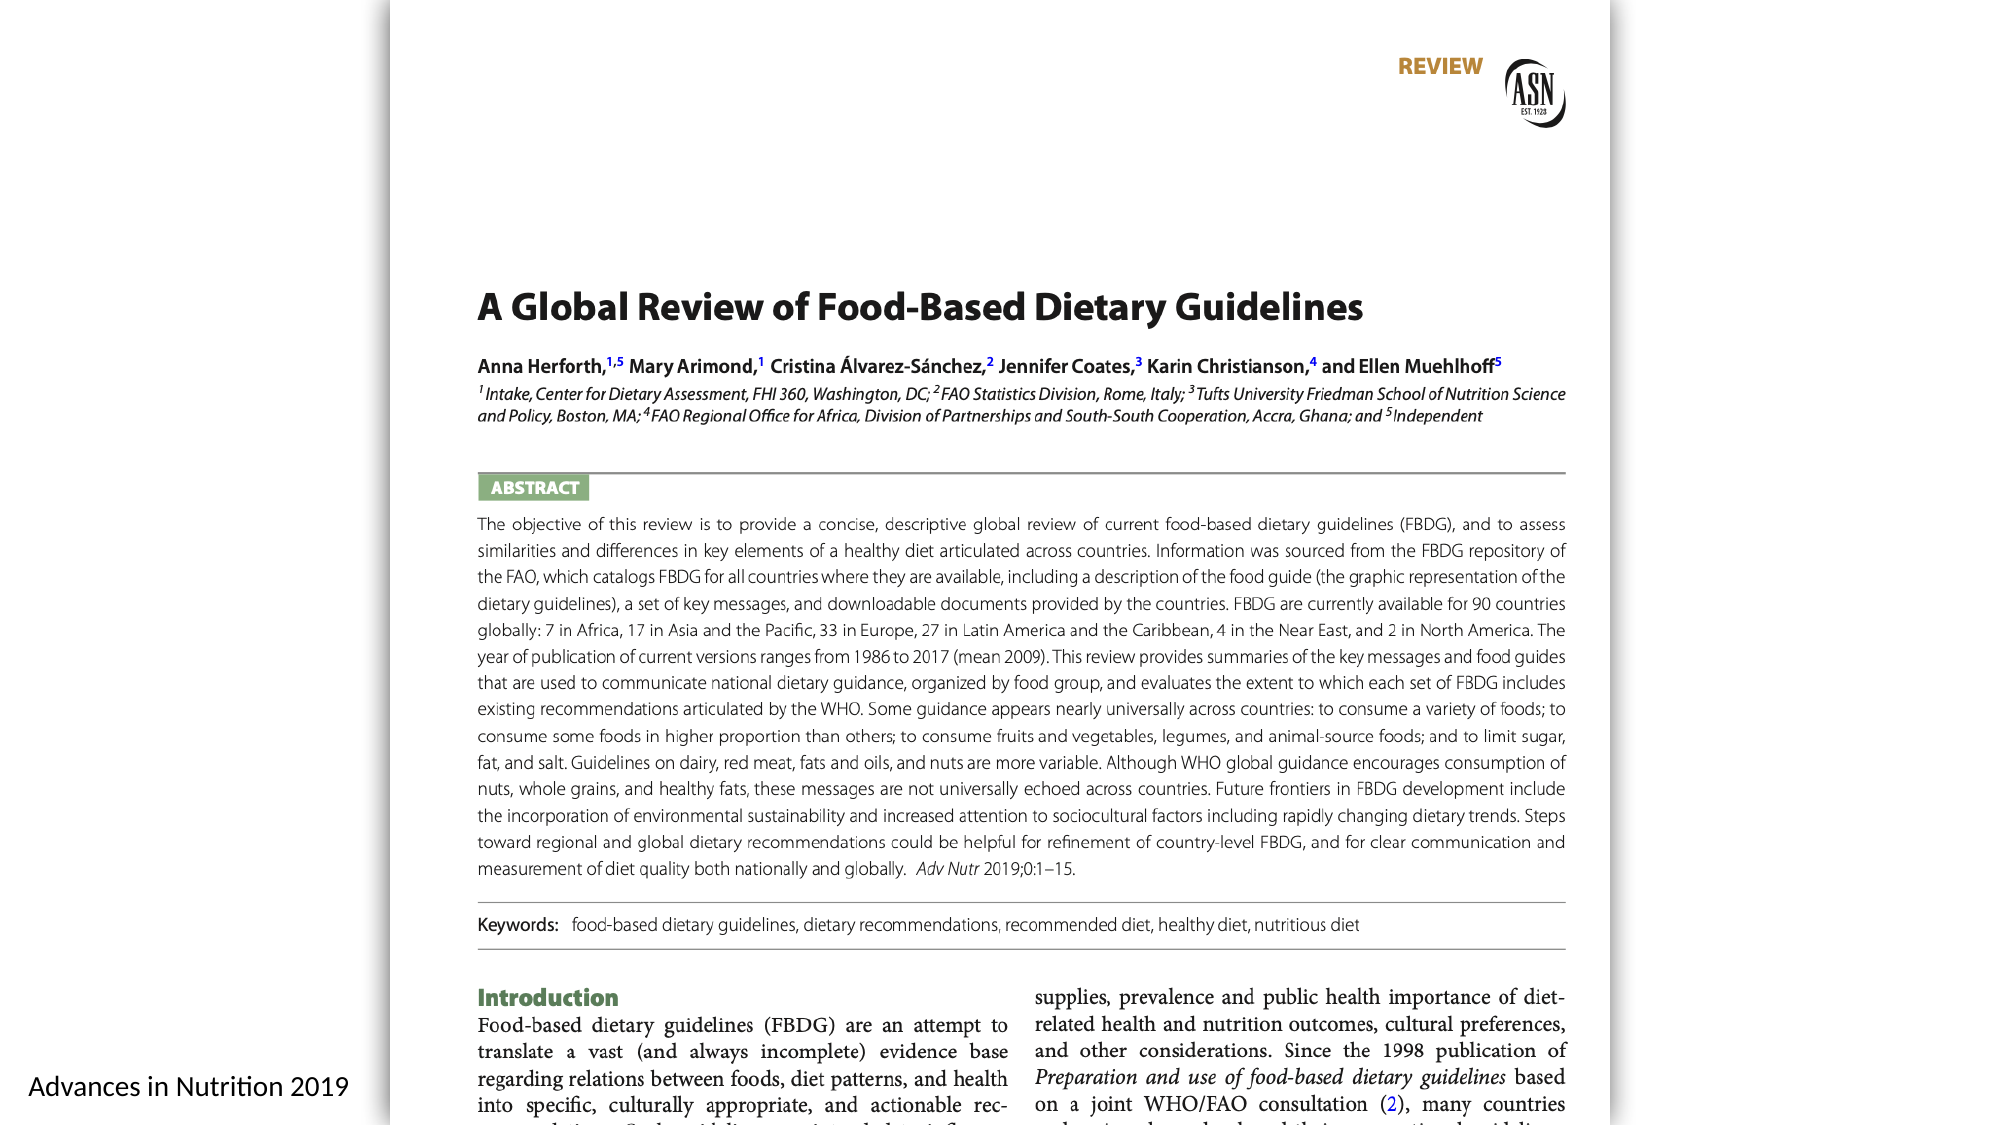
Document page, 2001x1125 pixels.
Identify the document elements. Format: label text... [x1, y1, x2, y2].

text_box Advances in Nutrition 2019 [13, 1059, 390, 1110]
picture [390, 0, 1610, 1125]
